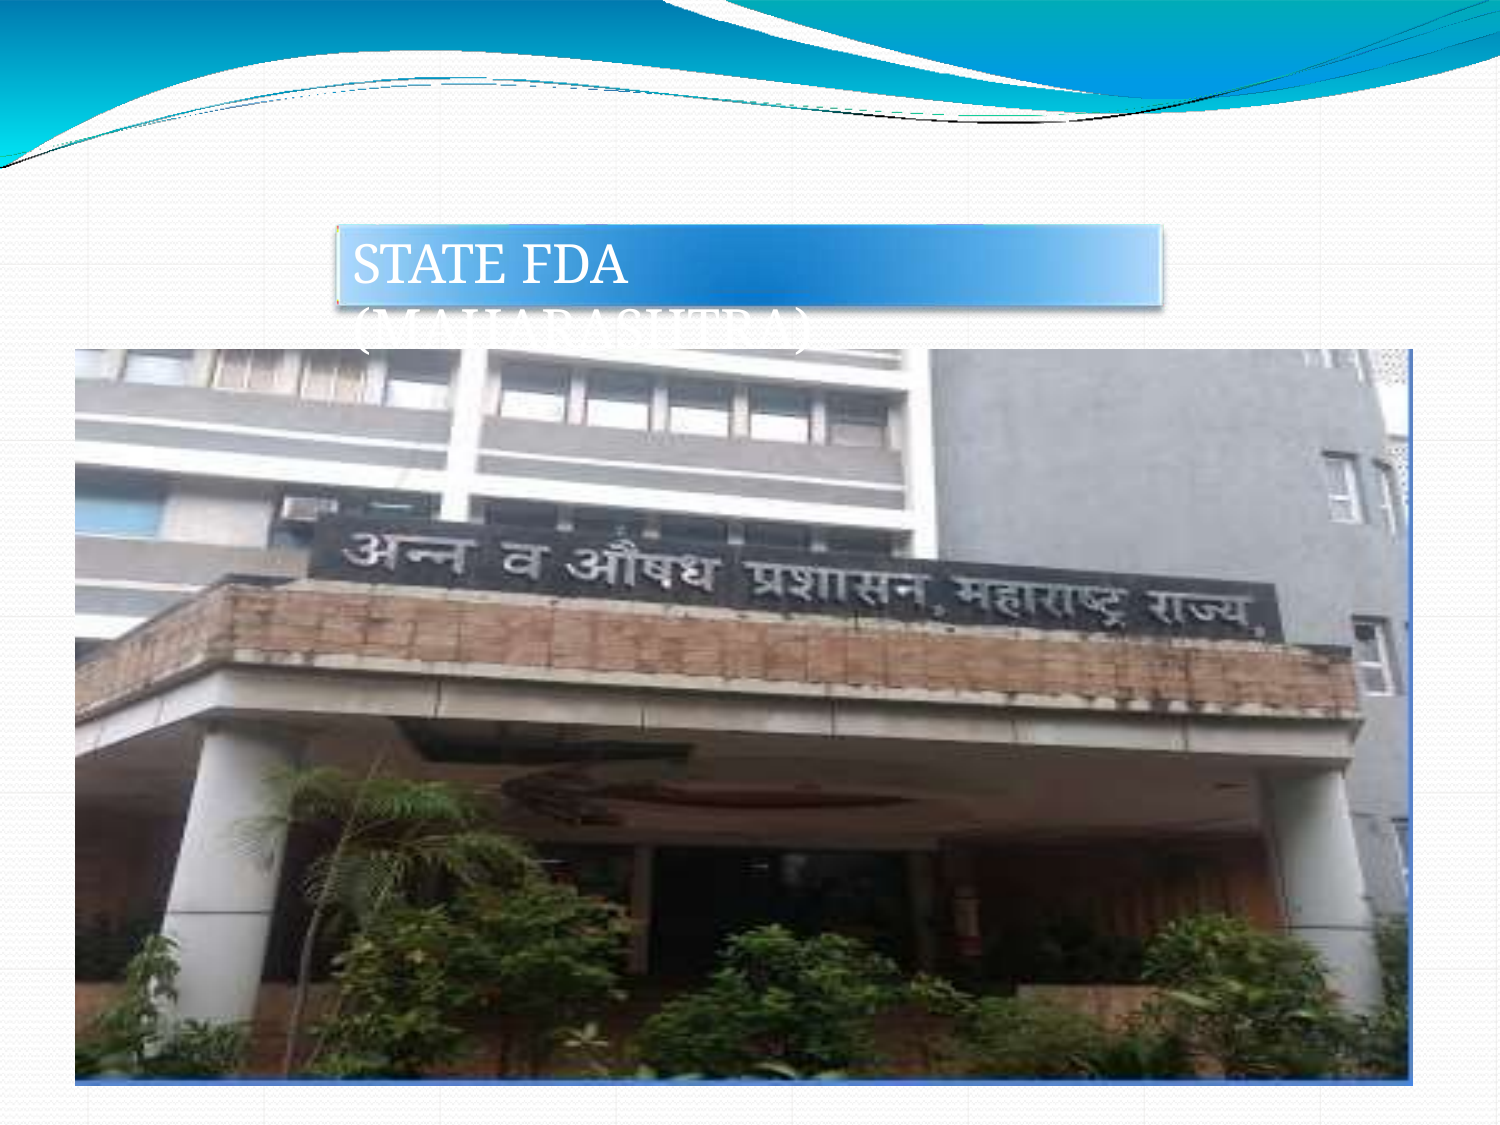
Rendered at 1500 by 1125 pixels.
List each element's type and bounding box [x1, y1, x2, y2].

text_box [0, 0, 1500, 1125]
text_box [74, 212, 1413, 1086]
